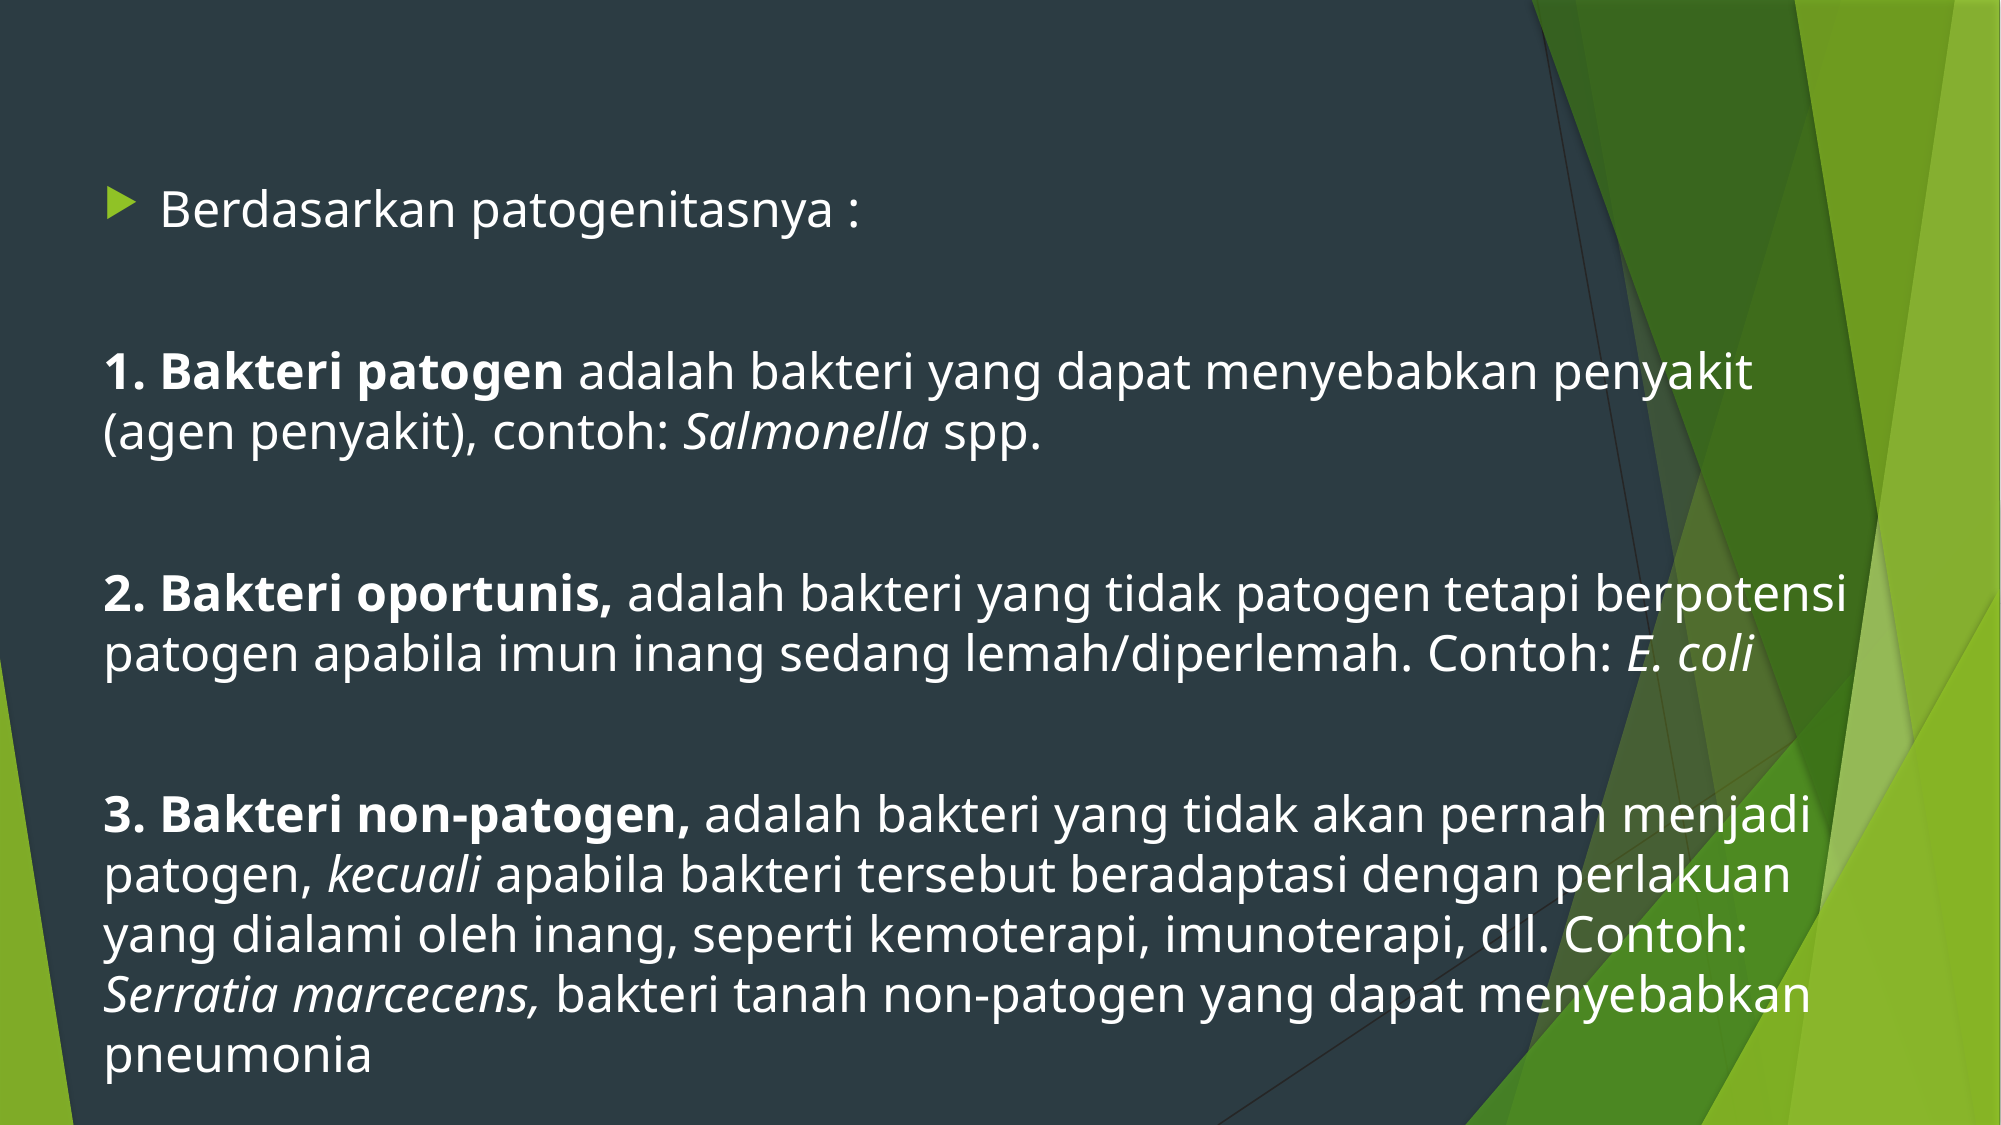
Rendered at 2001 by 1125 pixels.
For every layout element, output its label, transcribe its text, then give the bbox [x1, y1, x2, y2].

list Berdasarkan patogenitasnya : 1. Bakteri patogen adalah bakteri yang dapat menyebabkan penyakit (agen penyakit), contoh: Salmonella spp. 2. Bakteri oportunis, adalah bakteri yang tidak patogen tetapi berpotensi patogen apabila imun inang sedang lemah/diperlemah. Contoh: E. coli 3. Bakteri non-patogen, adalah bakteri yang tidak akan pernah menjadi patogen, kecuali apabila bakteri tersebut beradaptasi dengan perlakuan yang dialami oleh inang, seperti kemoterapi, imunoterapi, dll. Contoh: Serratia marcecens, bakteri tanah non-patogen yang dapat menyebabkan pneumonia [88, 170, 1912, 1000]
